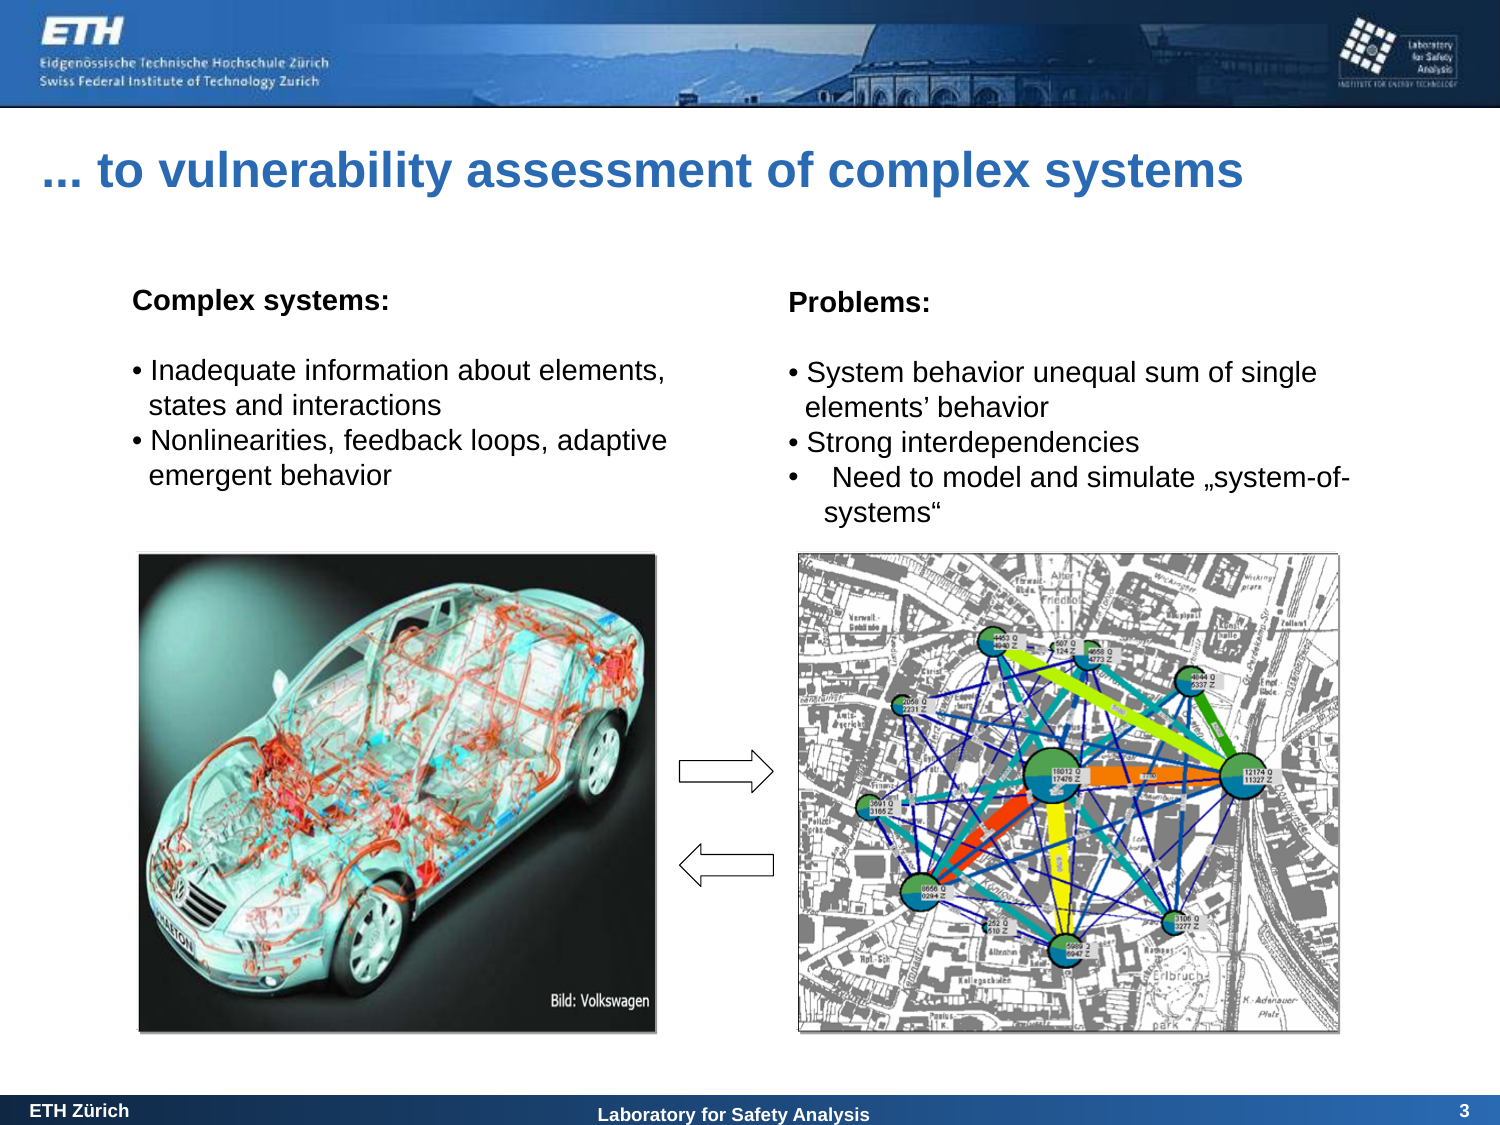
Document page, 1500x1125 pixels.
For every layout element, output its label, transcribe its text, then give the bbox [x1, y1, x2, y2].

picture [0, 0, 1500, 108]
picture [135, 550, 658, 1036]
text_box [679, 750, 774, 793]
text_box Problems: • System behavior unequal sum of single elements’ behavior • Strong interdependencies Need to model and simulate „system-of-systems“ [773, 276, 1483, 571]
title ... to vulnerability assessment of complex systems [40, 125, 1459, 280]
text_box Complex systems: • Inadequate information about elements, states and interactions • Nonlinearities, feedback loops, adaptive emergent behavior [117, 280, 750, 544]
picture [795, 550, 1341, 1036]
text_box [679, 843, 774, 887]
